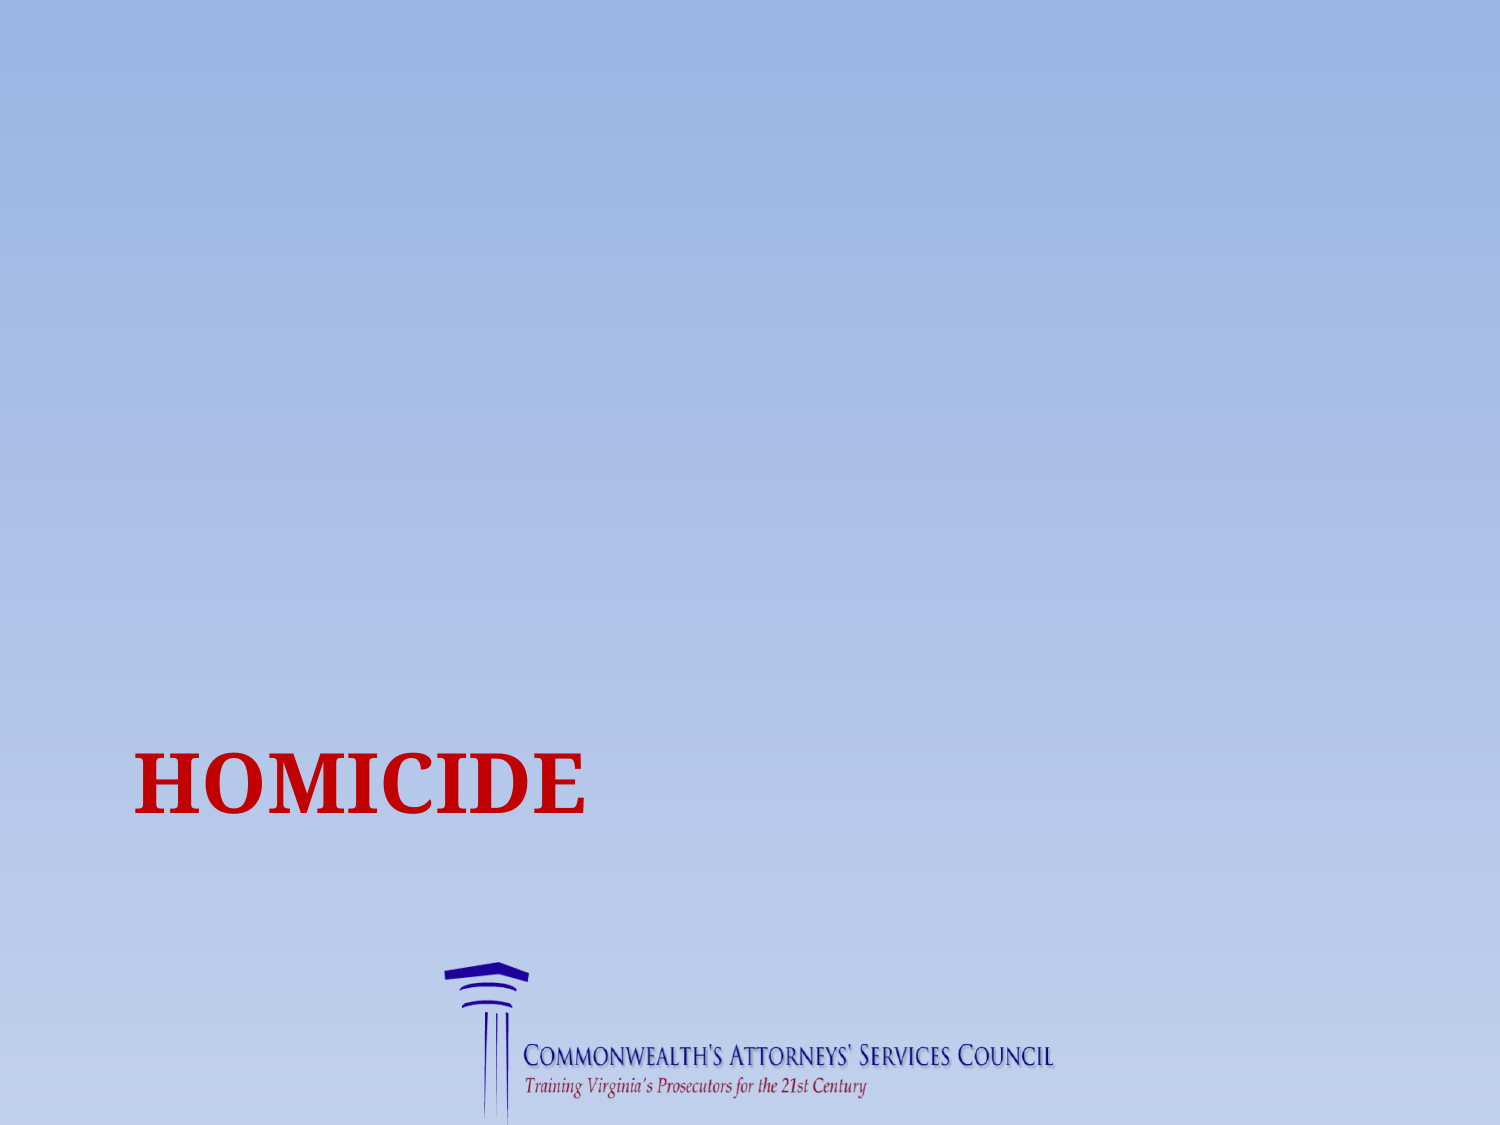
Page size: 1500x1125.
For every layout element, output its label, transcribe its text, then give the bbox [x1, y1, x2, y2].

picture [444, 962, 1056, 1125]
title Homicide [118, 722, 1394, 947]
